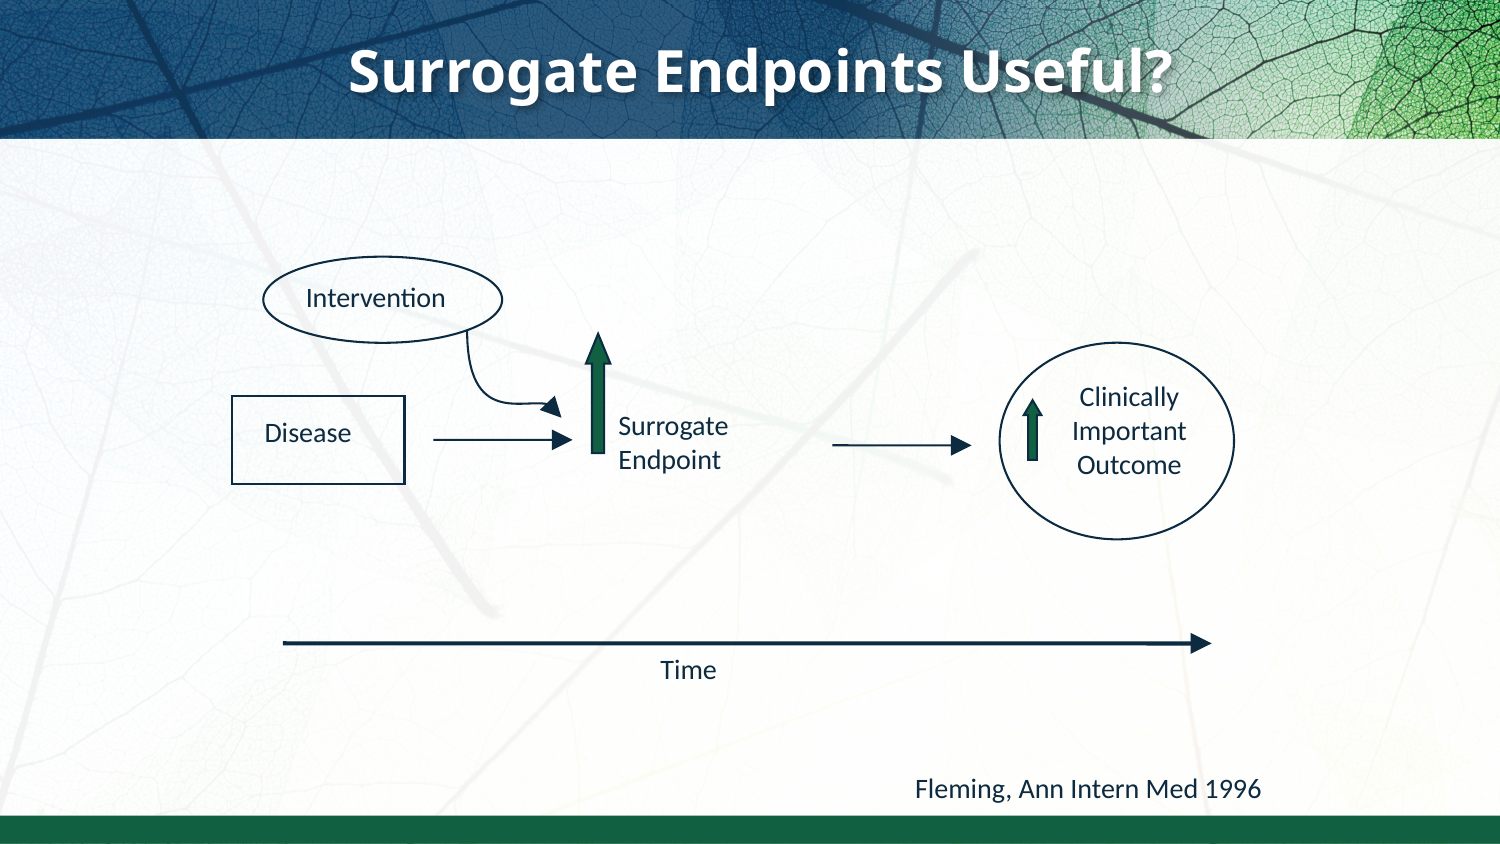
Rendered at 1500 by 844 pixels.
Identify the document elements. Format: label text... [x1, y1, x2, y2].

text_box [894, 633, 1212, 654]
title Surrogate Endpoints Useful? [73, 0, 1449, 139]
text_box Clinically Important Outcome [1043, 371, 1216, 488]
text_box Disease [249, 406, 390, 456]
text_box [470, 326, 559, 422]
text_box [263, 256, 503, 343]
text_box Intervention [291, 272, 461, 321]
text_box [832, 435, 972, 456]
text_box Fleming, Ann Intern Med 1996 [900, 762, 1383, 812]
picture [1449, 0, 1500, 138]
text_box [999, 342, 1235, 540]
text_box Time [645, 643, 894, 693]
text_box [585, 333, 611, 454]
text_box [433, 429, 573, 451]
text_box [232, 395, 405, 484]
text_box Surrogate Endpoint [603, 400, 847, 483]
text_box [1023, 400, 1042, 460]
